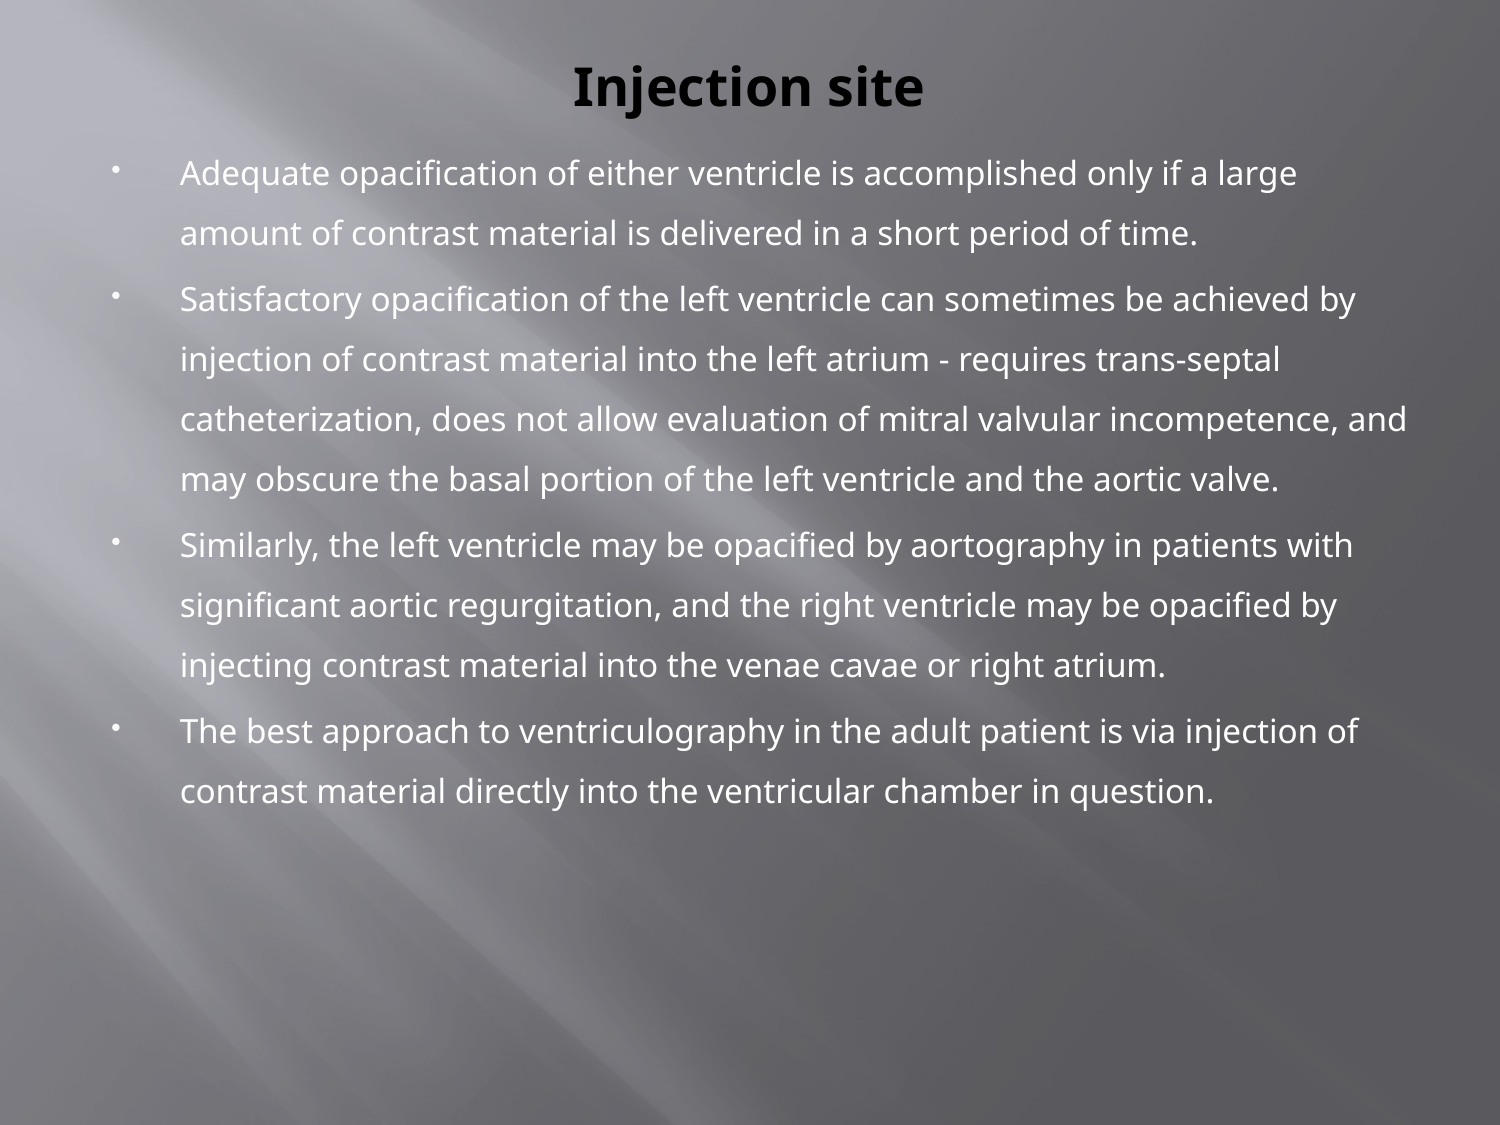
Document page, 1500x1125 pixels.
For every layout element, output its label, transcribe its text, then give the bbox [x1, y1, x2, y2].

title Injection site [75, 45, 1425, 125]
list Adequate opacification of either ventricle is accomplished only if a large amount of contrast material is delivered in a short period of time. Satisfactory opacification of the left ventricle can sometimes be achieved by injection of contrast material into the left atrium - requires trans-septal catheterization, does not allow evaluation of mitral valvular incompetence, and may obscure the basal portion of the left ventricle and the aortic valve. Similarly, the left ventricle may be opacified by aortography in patients with significant aortic regurgitation, and the right ventricle may be opacified by injecting contrast material into the venae cavae or right atrium. The best approach to ventriculography in the adult patient is via injection of contrast material directly into the ventricular chamber in question. [75, 125, 1425, 1035]
